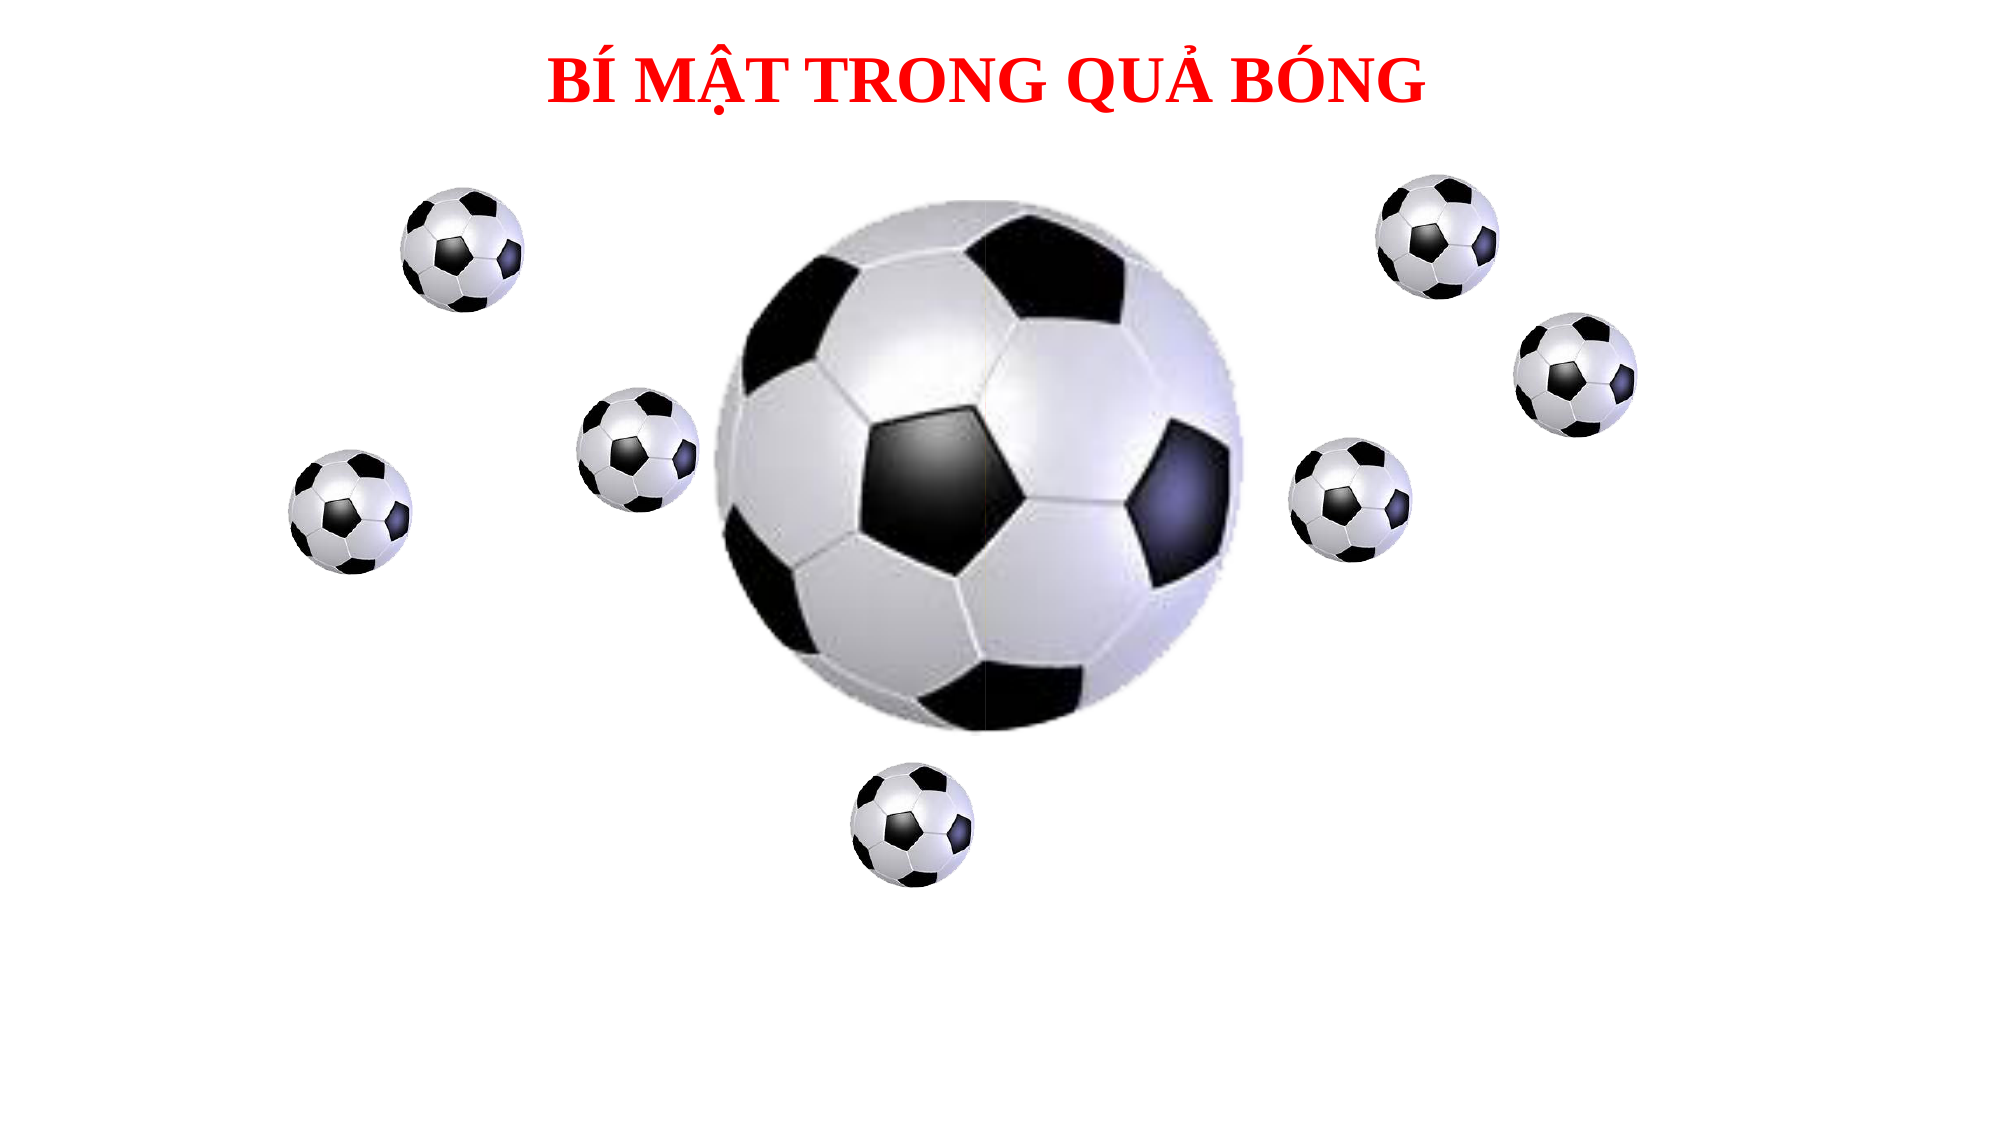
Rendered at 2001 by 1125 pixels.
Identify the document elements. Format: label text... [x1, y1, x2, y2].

picture [1374, 174, 1500, 300]
picture [399, 187, 525, 313]
picture [849, 762, 975, 888]
picture [574, 387, 701, 513]
picture [287, 449, 413, 575]
picture [1287, 437, 1413, 563]
title BÍ MẬT TRONG QUẢ BÓNG [350, 24, 1625, 217]
picture [712, 199, 1248, 736]
picture [1512, 312, 1638, 438]
